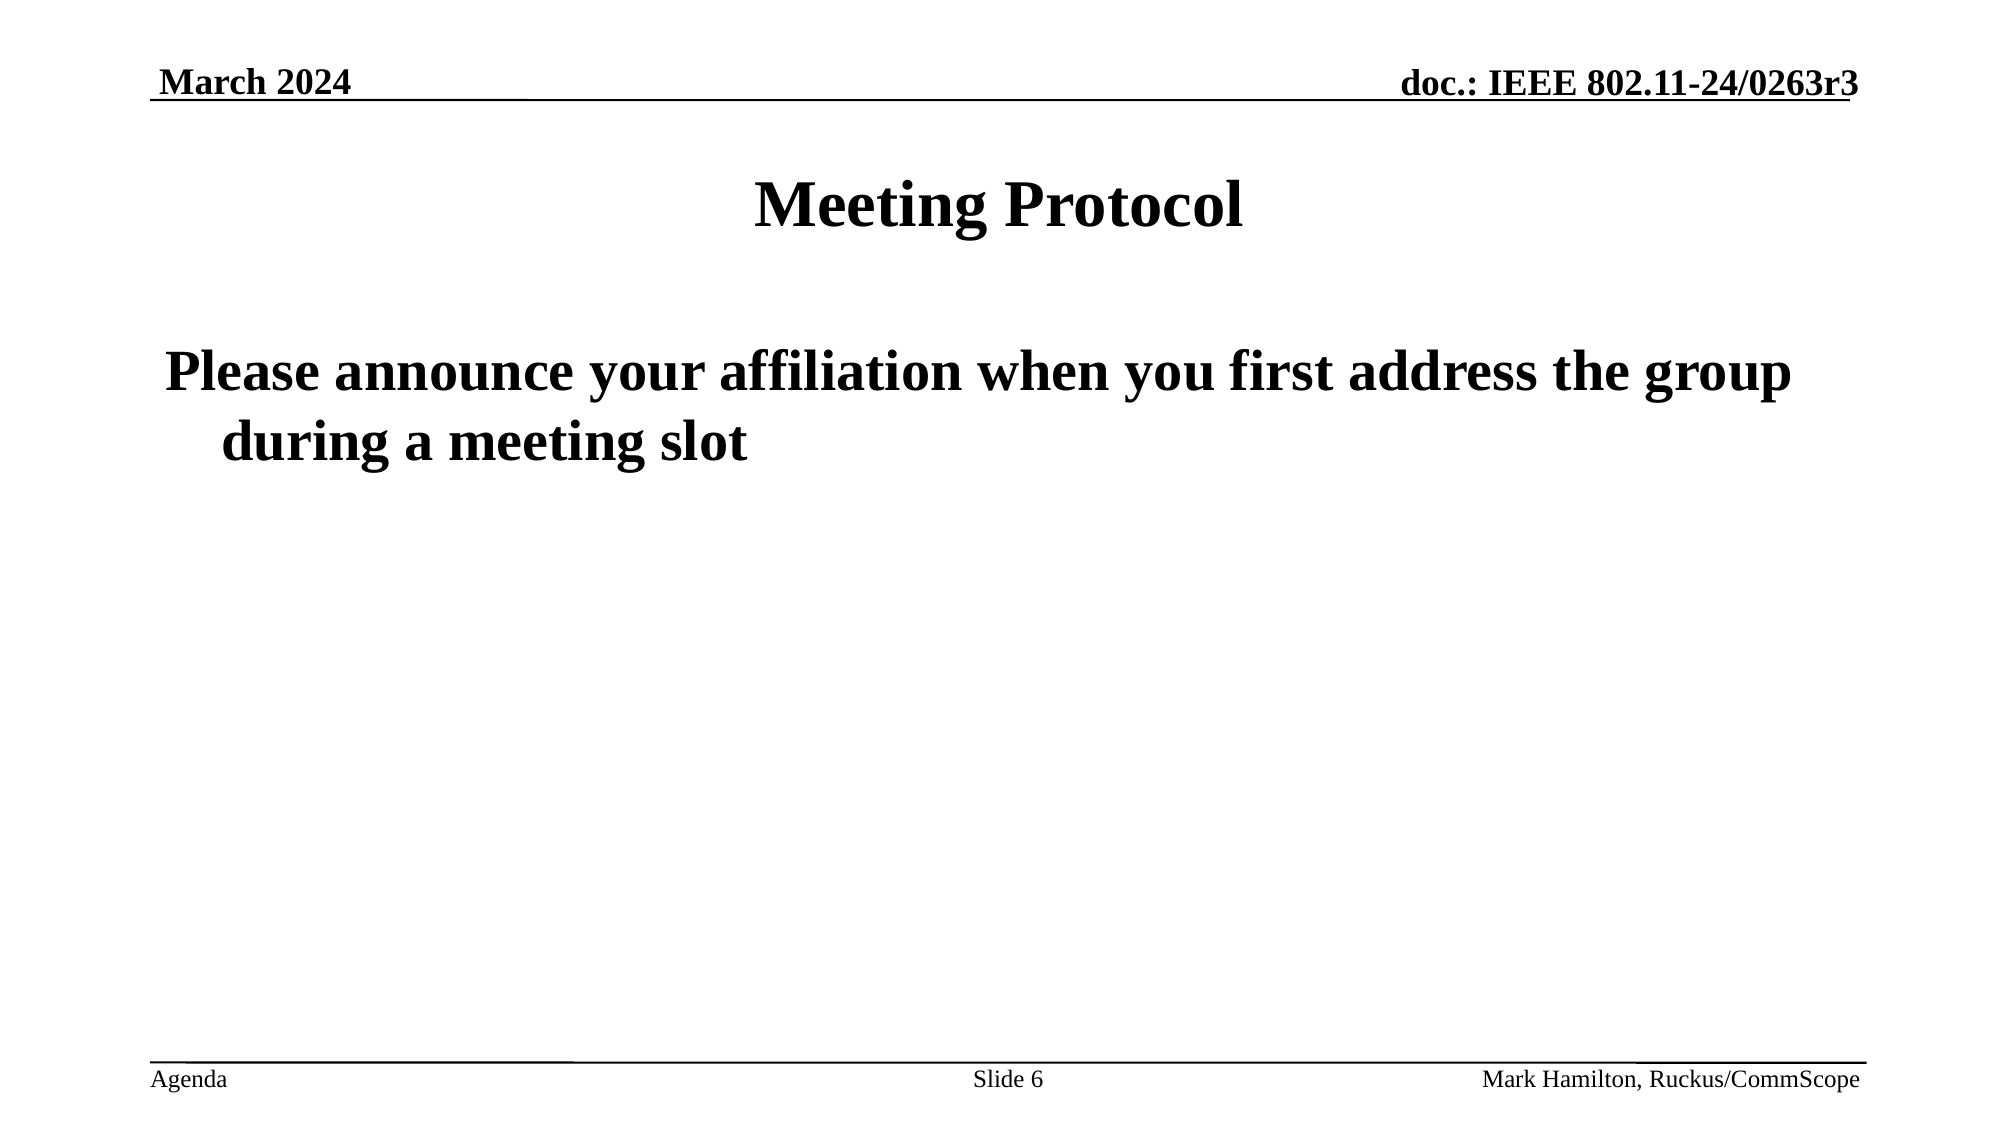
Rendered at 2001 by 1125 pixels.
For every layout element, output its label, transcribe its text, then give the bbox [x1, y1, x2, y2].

list Please announce your affiliation when you first address the group during a meeting slot [149, 324, 1850, 1000]
slide_number Slide 6 [950, 1061, 1067, 1123]
title Meeting Protocol [149, 112, 1850, 288]
